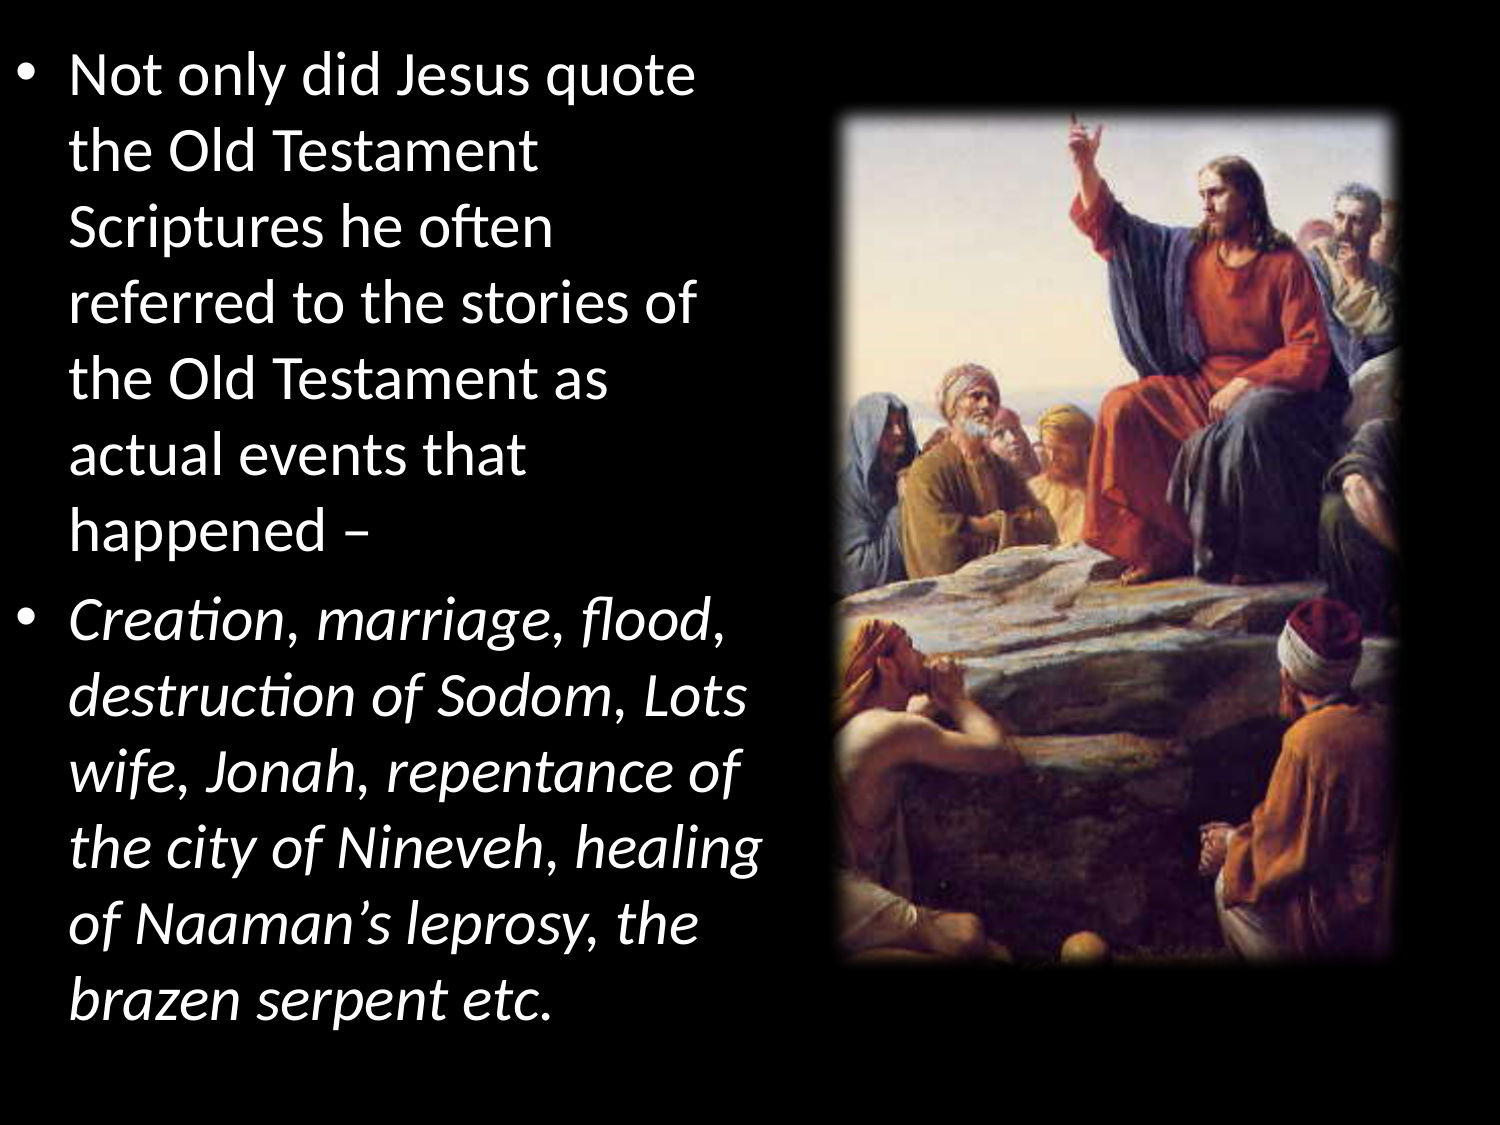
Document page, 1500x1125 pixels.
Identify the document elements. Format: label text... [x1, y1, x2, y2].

list Not only did Jesus quote the Old Testament Scriptures he often referred to the stories of the Old Testament as actual events that happened – Creation, marriage, flood, destruction of Sodom, Lots wife, Jonah, repentance of the city of Nineveh, healing of Naaman’s leprosy, the brazen serpent etc. [0, 24, 788, 1125]
picture [824, 99, 1410, 976]
